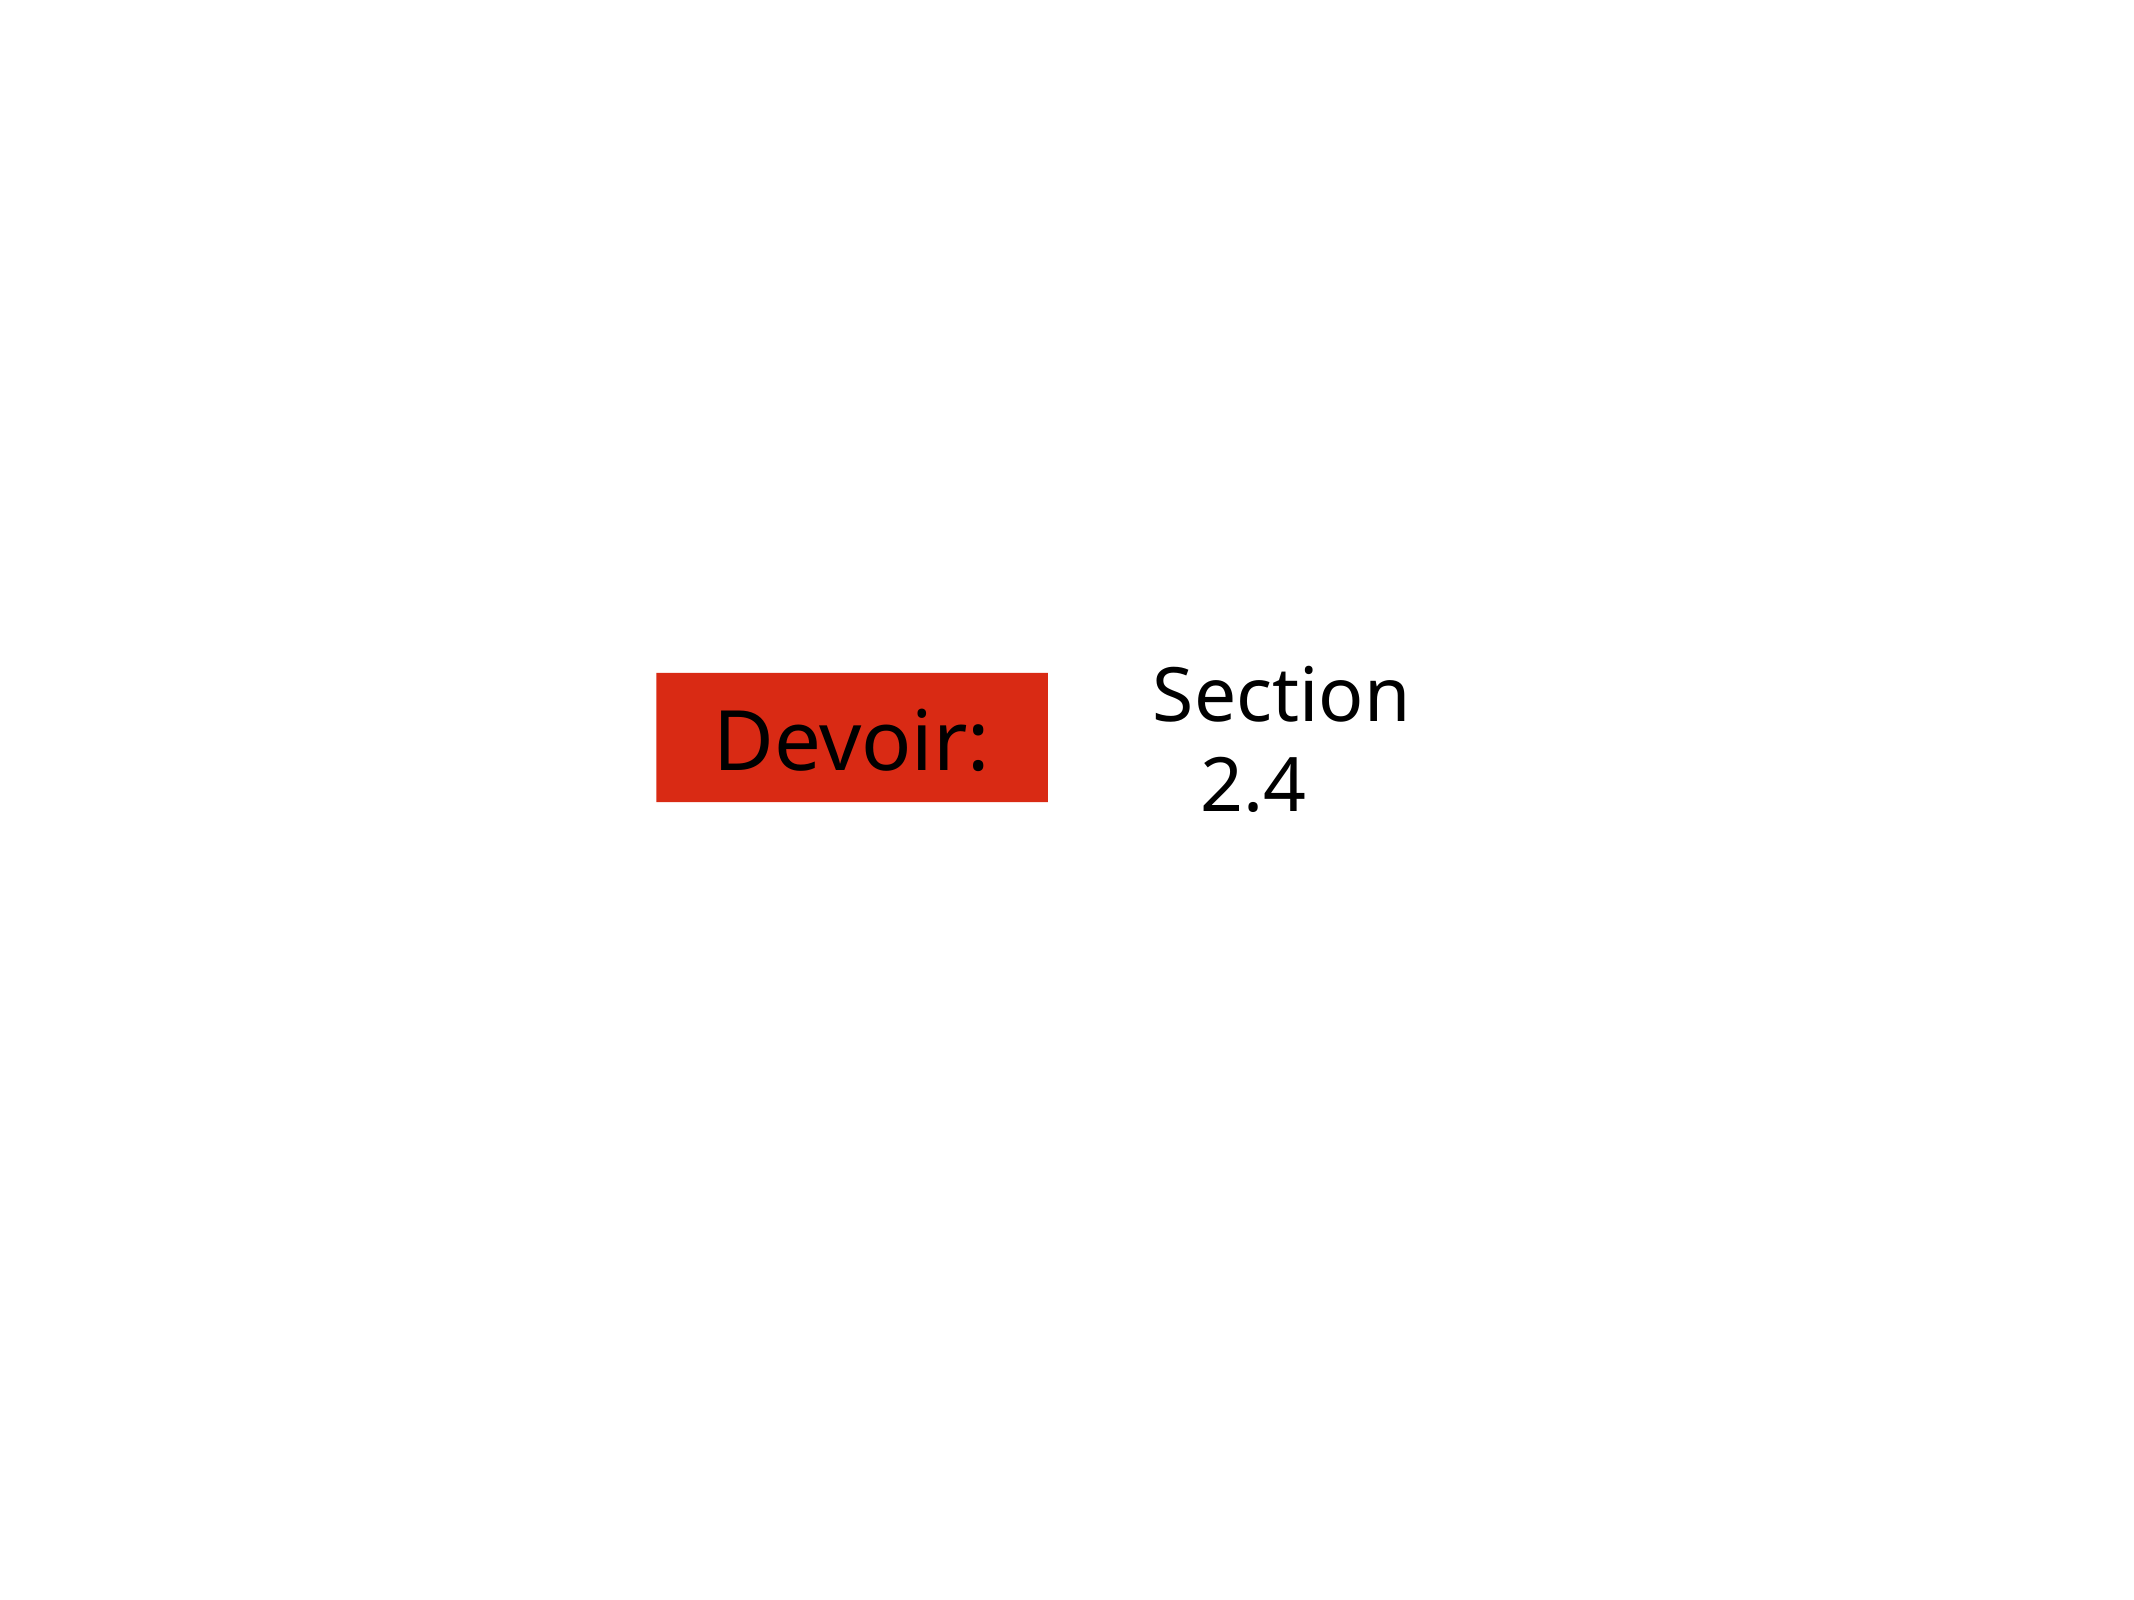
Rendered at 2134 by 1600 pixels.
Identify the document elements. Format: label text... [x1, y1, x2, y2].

list Section 2.4 [1047, 684, 1460, 788]
list Devoir: [654, 671, 1050, 804]
